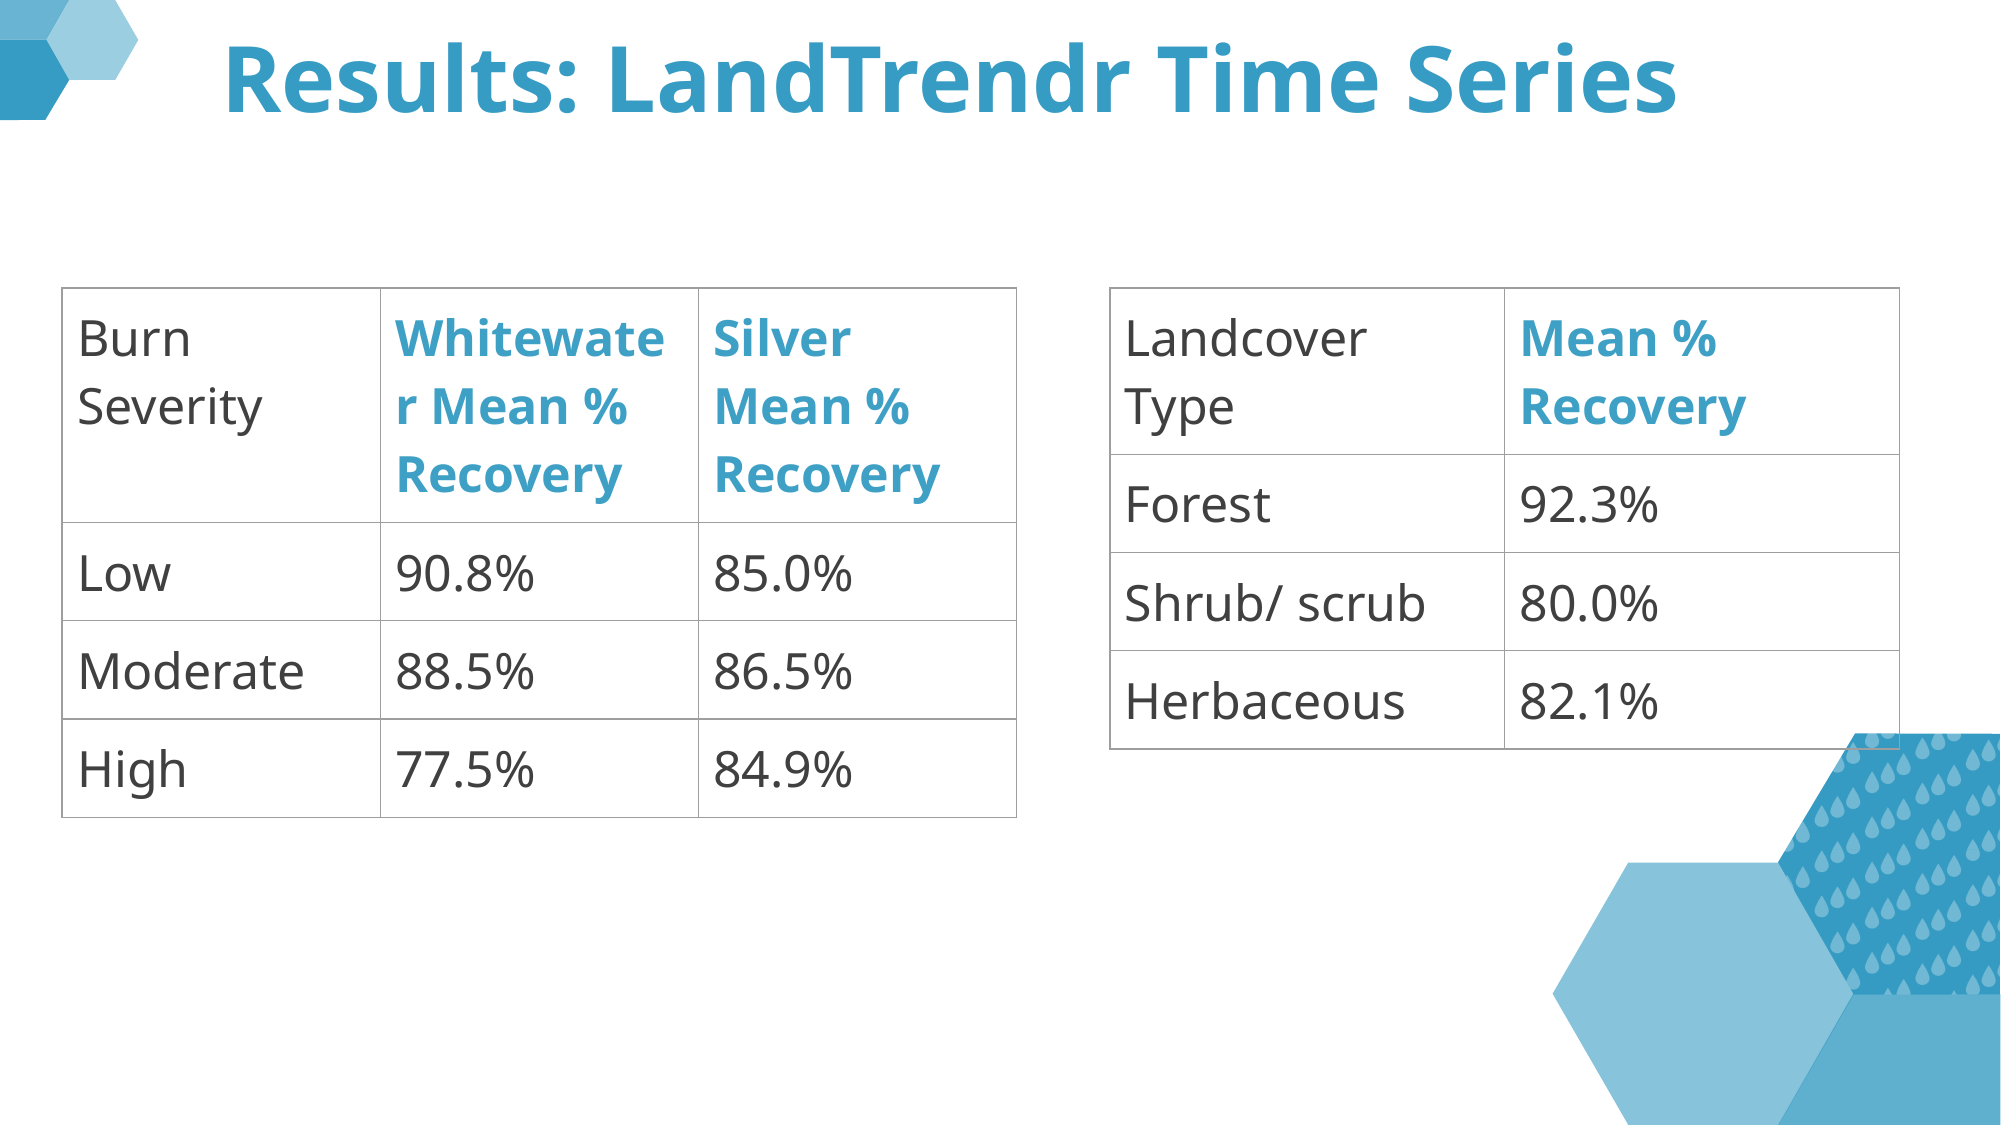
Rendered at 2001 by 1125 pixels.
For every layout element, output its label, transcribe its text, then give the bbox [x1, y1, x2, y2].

table_header Burn Severity [63, 289, 380, 522]
title Results: LandTrendr Time Series [206, 46, 1919, 121]
table_header Mean % Recovery [1505, 289, 1899, 454]
table_cell Moderate [63, 621, 380, 718]
table_header Landcover Type [1111, 289, 1504, 454]
table_cell 92.3% [1505, 455, 1899, 552]
table_cell Low [63, 523, 380, 620]
table_cell 86.5% [699, 621, 1016, 718]
table_header Silver Mean % Recovery [699, 289, 1016, 522]
table_cell 82.1% [1505, 651, 1899, 748]
table_cell Forest [1111, 455, 1504, 552]
table_cell 85.0% [699, 523, 1016, 620]
table_cell High [63, 720, 380, 817]
picture [1778, 733, 2001, 995]
table_cell Herbaceous [1111, 651, 1504, 748]
table_cell 90.8% [381, 523, 698, 620]
table_cell Shrub/ scrub [1111, 553, 1504, 650]
table_cell 80.0% [1505, 553, 1899, 650]
table_cell 88.5% [381, 621, 698, 718]
table_cell 84.9% [699, 720, 1016, 817]
table_header Whitewater Mean % Recovery [381, 289, 698, 522]
table_cell 77.5% [381, 720, 698, 817]
